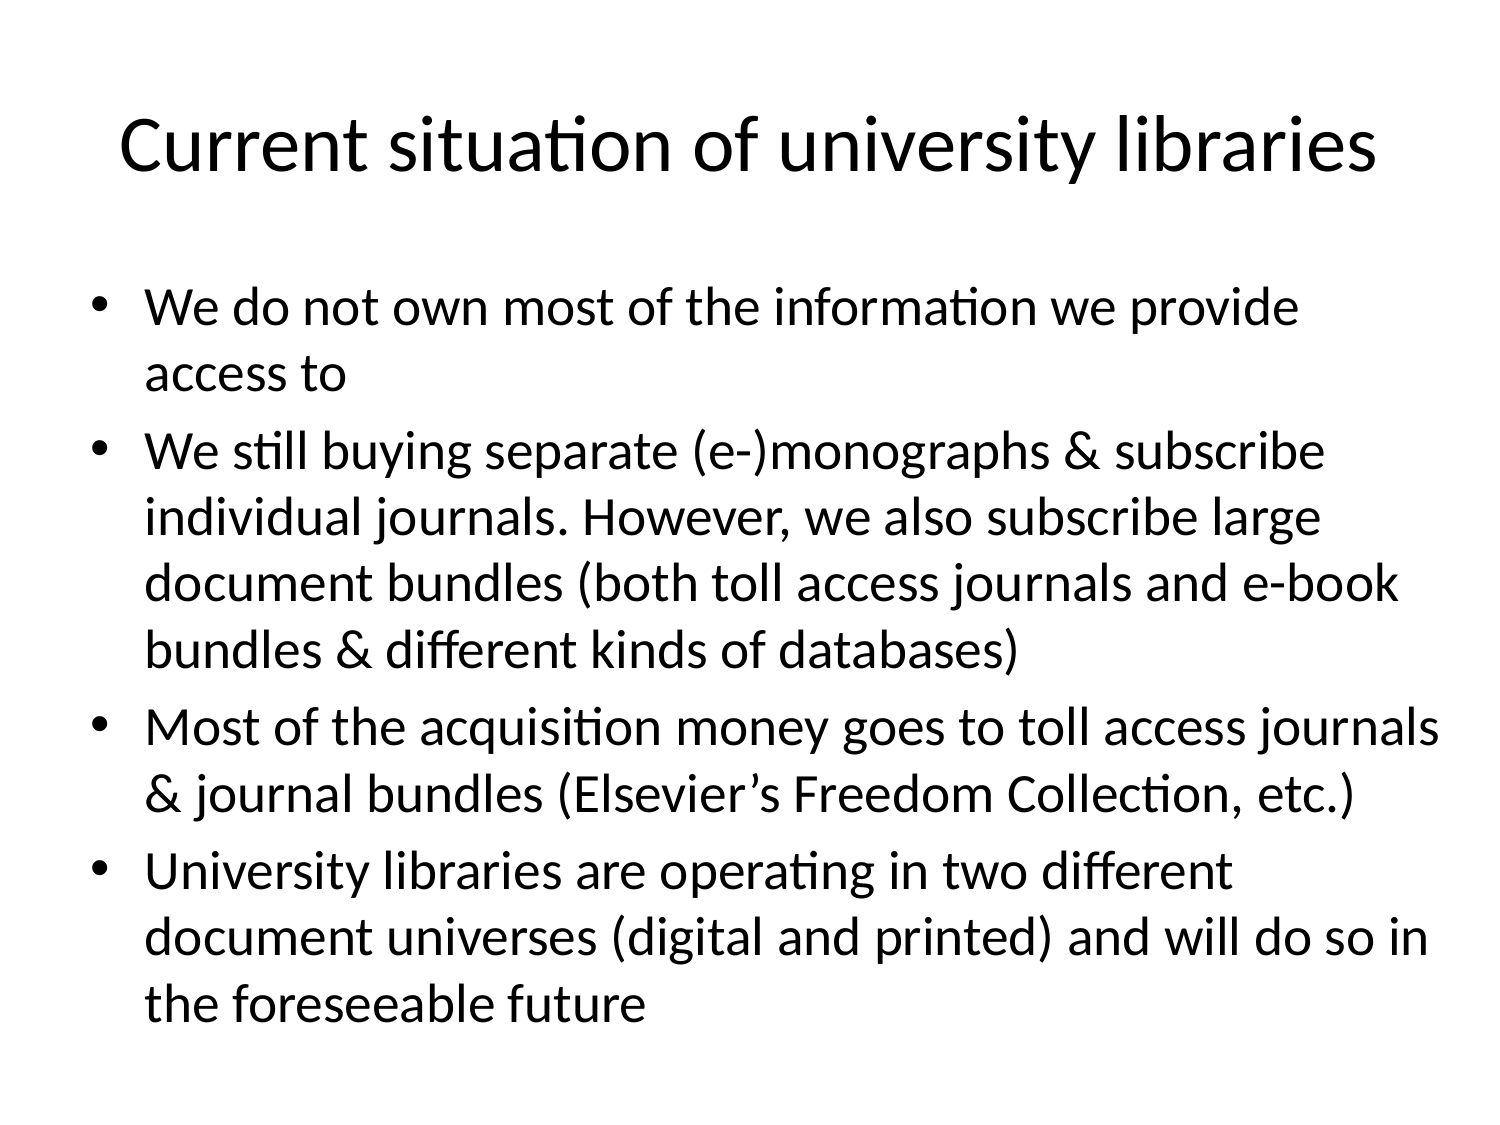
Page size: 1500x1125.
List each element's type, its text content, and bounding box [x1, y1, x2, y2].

title Current situation of university libraries [75, 45, 1425, 233]
list We do not own most of the information we provide access to We still buying separate (e-)monographs & subscribe individual journals. However, we also subscribe large document bundles (both toll access journals and e-book bundles & different kinds of databases) Most of the acquisition money goes to toll access journals & journal bundles (Elsevier’s Freedom Collection, etc.) University libraries are operating in two different document universes (digital and printed) and will do so in the foreseeable future [75, 262, 1471, 1083]
